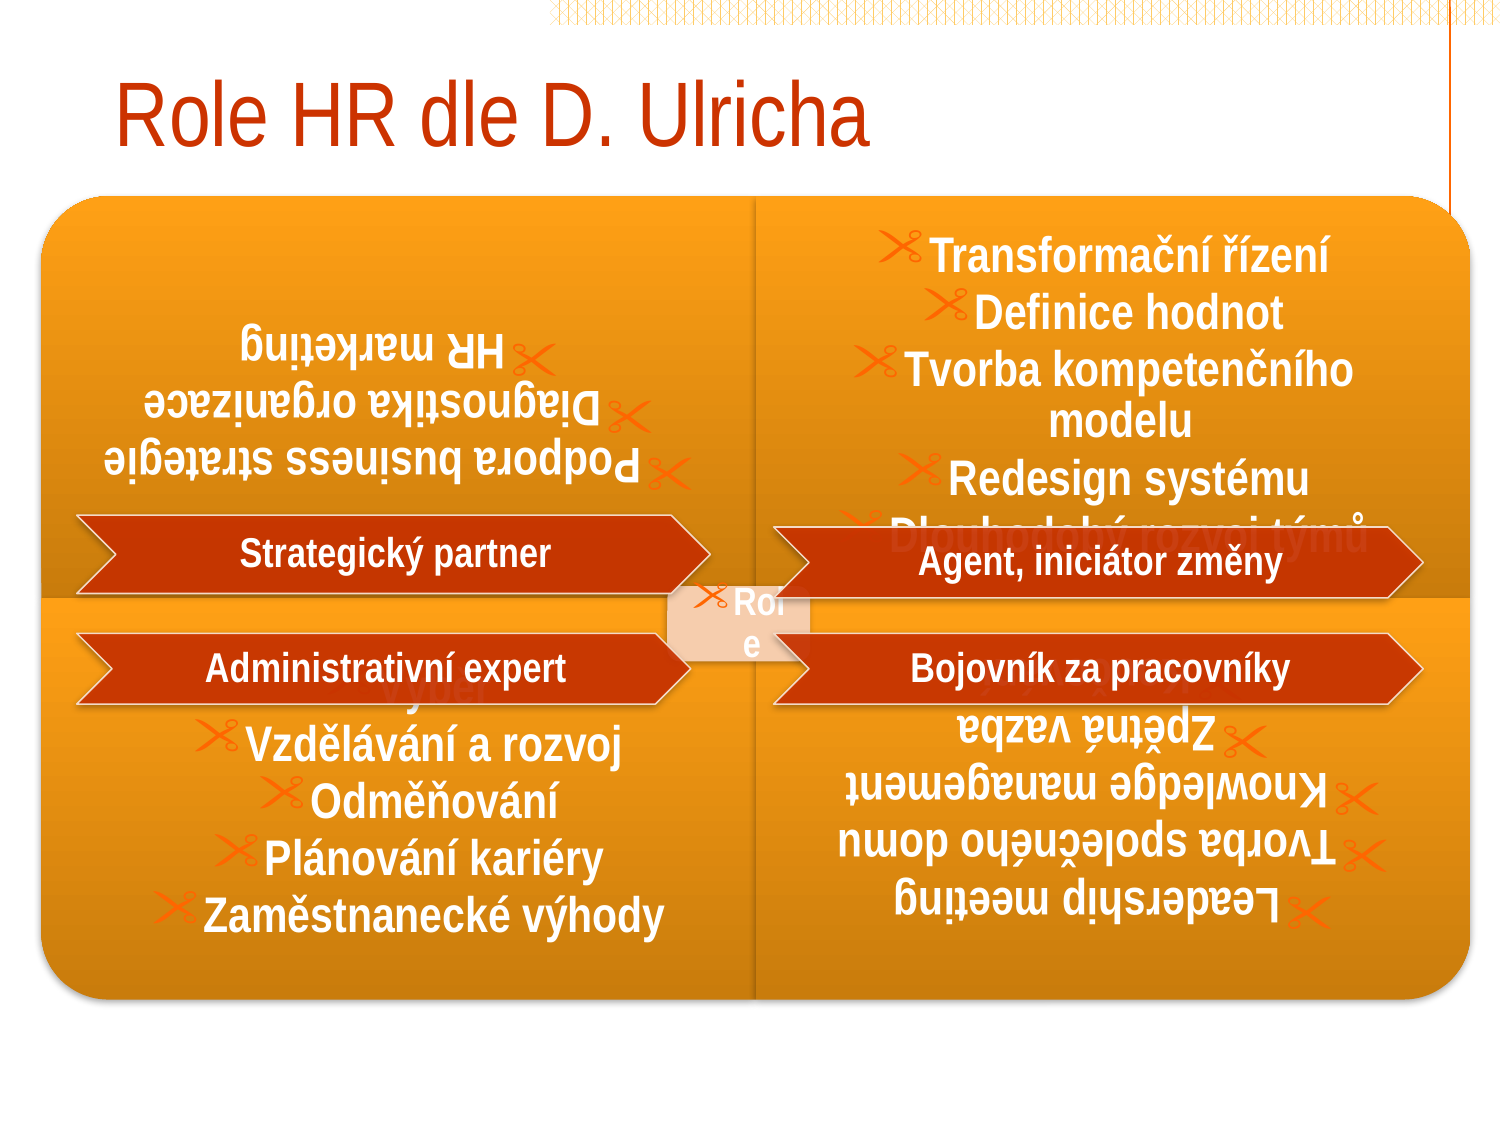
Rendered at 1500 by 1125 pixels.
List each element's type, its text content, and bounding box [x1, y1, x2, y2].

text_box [76, 633, 692, 705]
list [41, 195, 1471, 1000]
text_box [773, 633, 1424, 705]
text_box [773, 526, 1424, 599]
title Role HR dle D. Ulricha [99, 49, 1376, 173]
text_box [76, 514, 711, 594]
